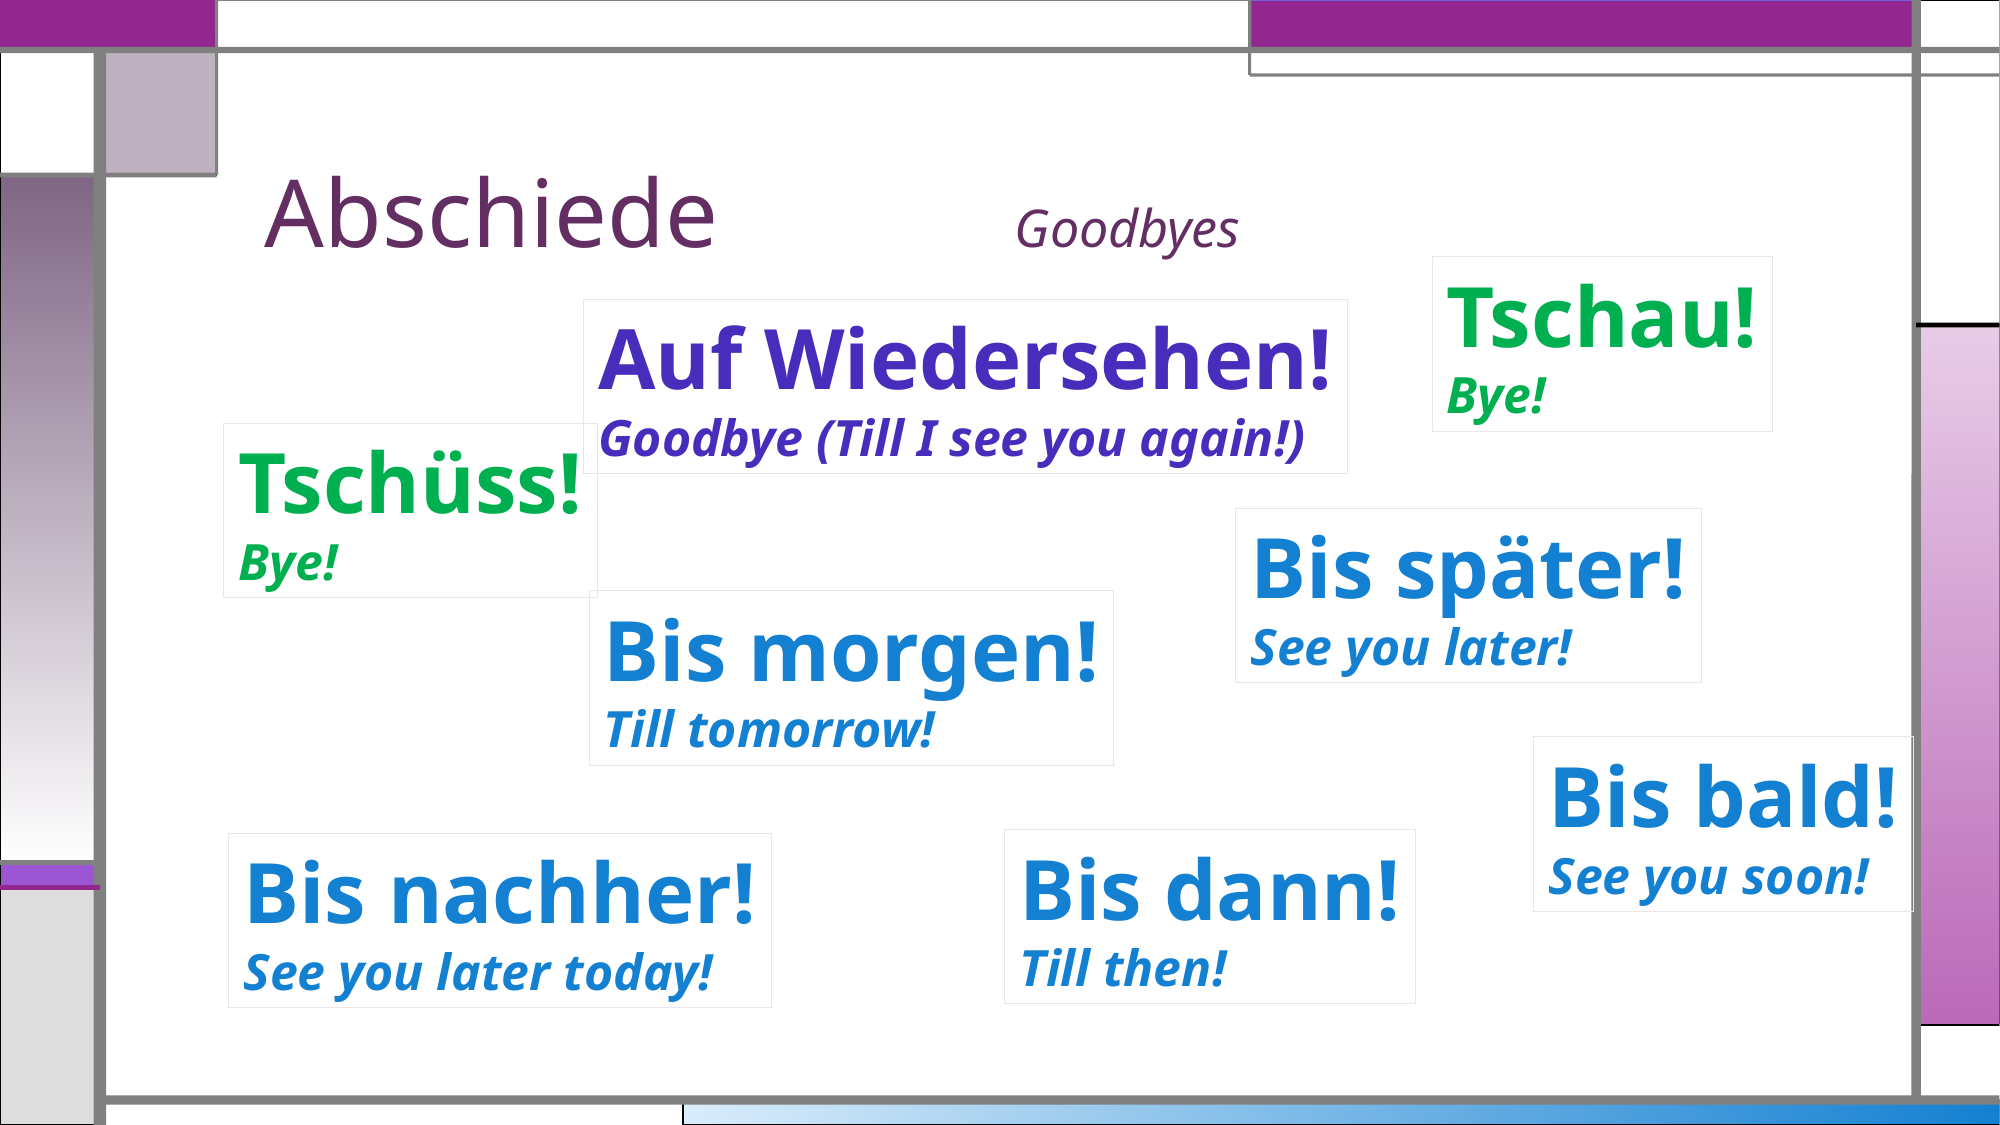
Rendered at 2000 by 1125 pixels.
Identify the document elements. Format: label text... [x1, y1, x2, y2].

text_box Tschüss! Bye! [223, 423, 598, 598]
text_box Bis bald! See you soon! [1533, 736, 1914, 912]
text_box Bis morgen! Till tomorrow! [589, 590, 1114, 766]
text_box Bis später! See you later! [1235, 508, 1702, 683]
text_box Tschau! Bye! [1432, 256, 1773, 432]
text_box Bis dann! Till then! [1004, 829, 1416, 1004]
title Abschiede Goodbyes [249, 87, 1825, 275]
text_box Auf Wiedersehen! Goodbye (Till I see you again!) [583, 299, 1348, 474]
text_box Bis nachher! See you later today! [228, 833, 772, 1008]
